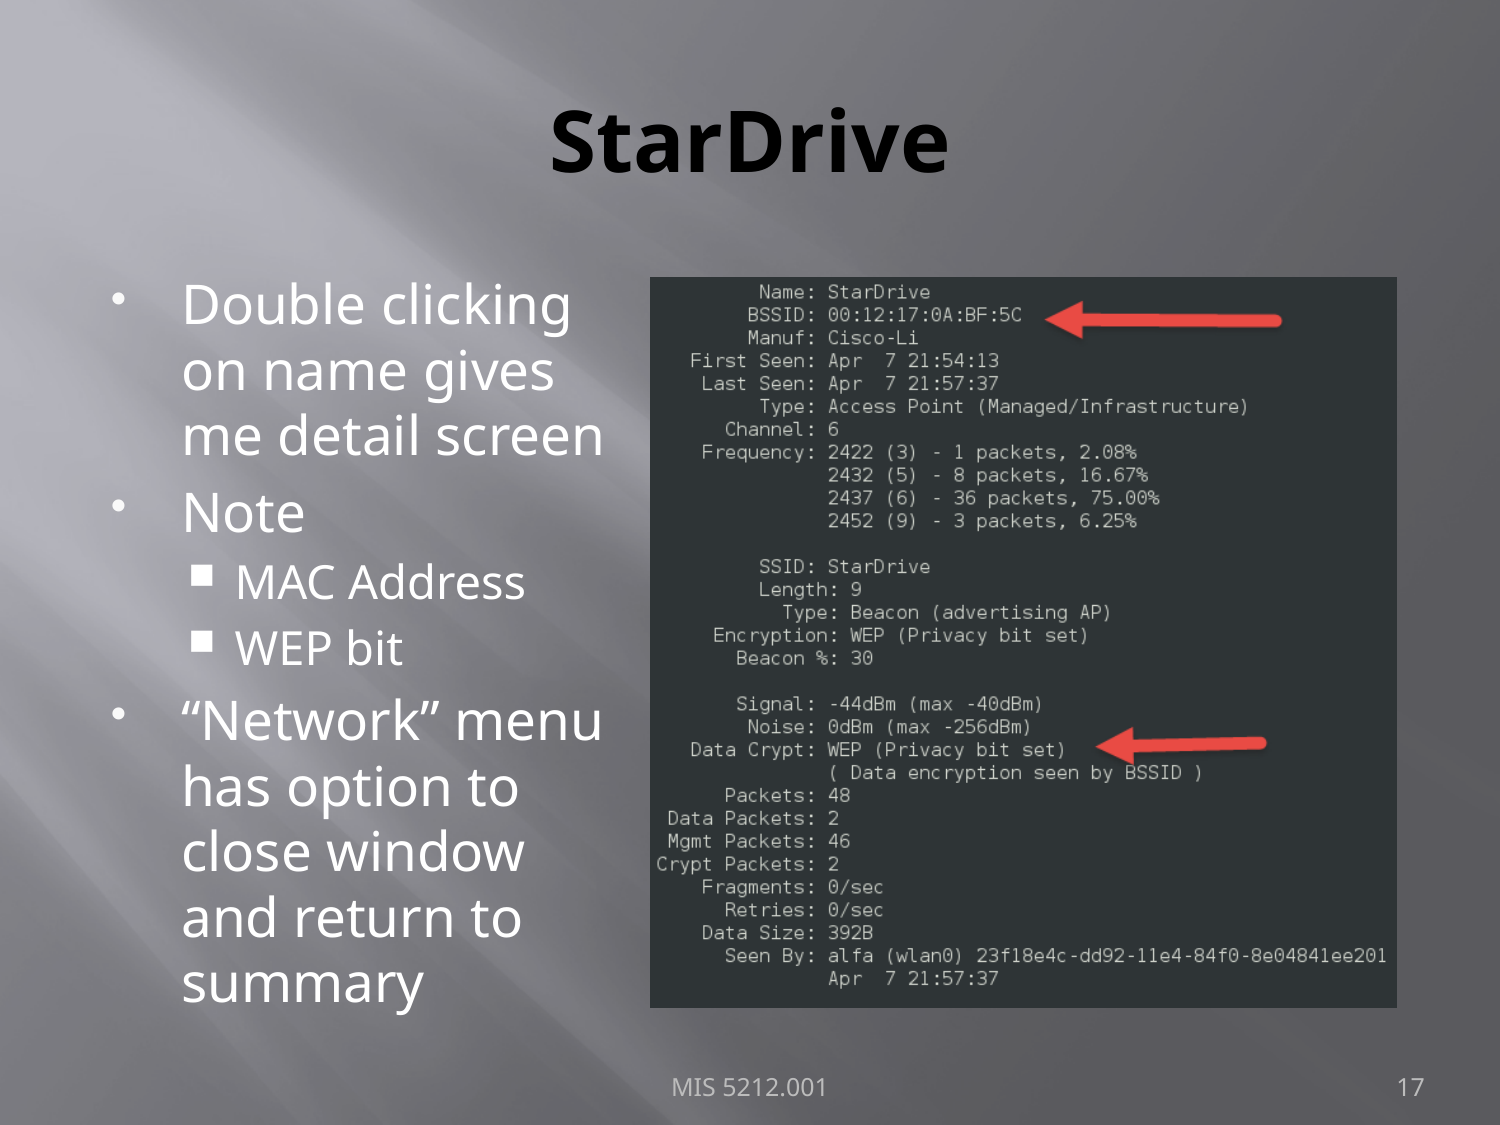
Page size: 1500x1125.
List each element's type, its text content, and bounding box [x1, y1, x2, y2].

footer MIS 5212.001 [512, 1052, 988, 1113]
picture [649, 277, 1397, 1008]
slide_number 17 [1299, 1052, 1425, 1113]
title StarDrive [75, 45, 1425, 233]
list Double clicking on name gives me detail screen Note MAC Address WEP bit “Network” menu has option to close window and return to summary [75, 262, 625, 1035]
